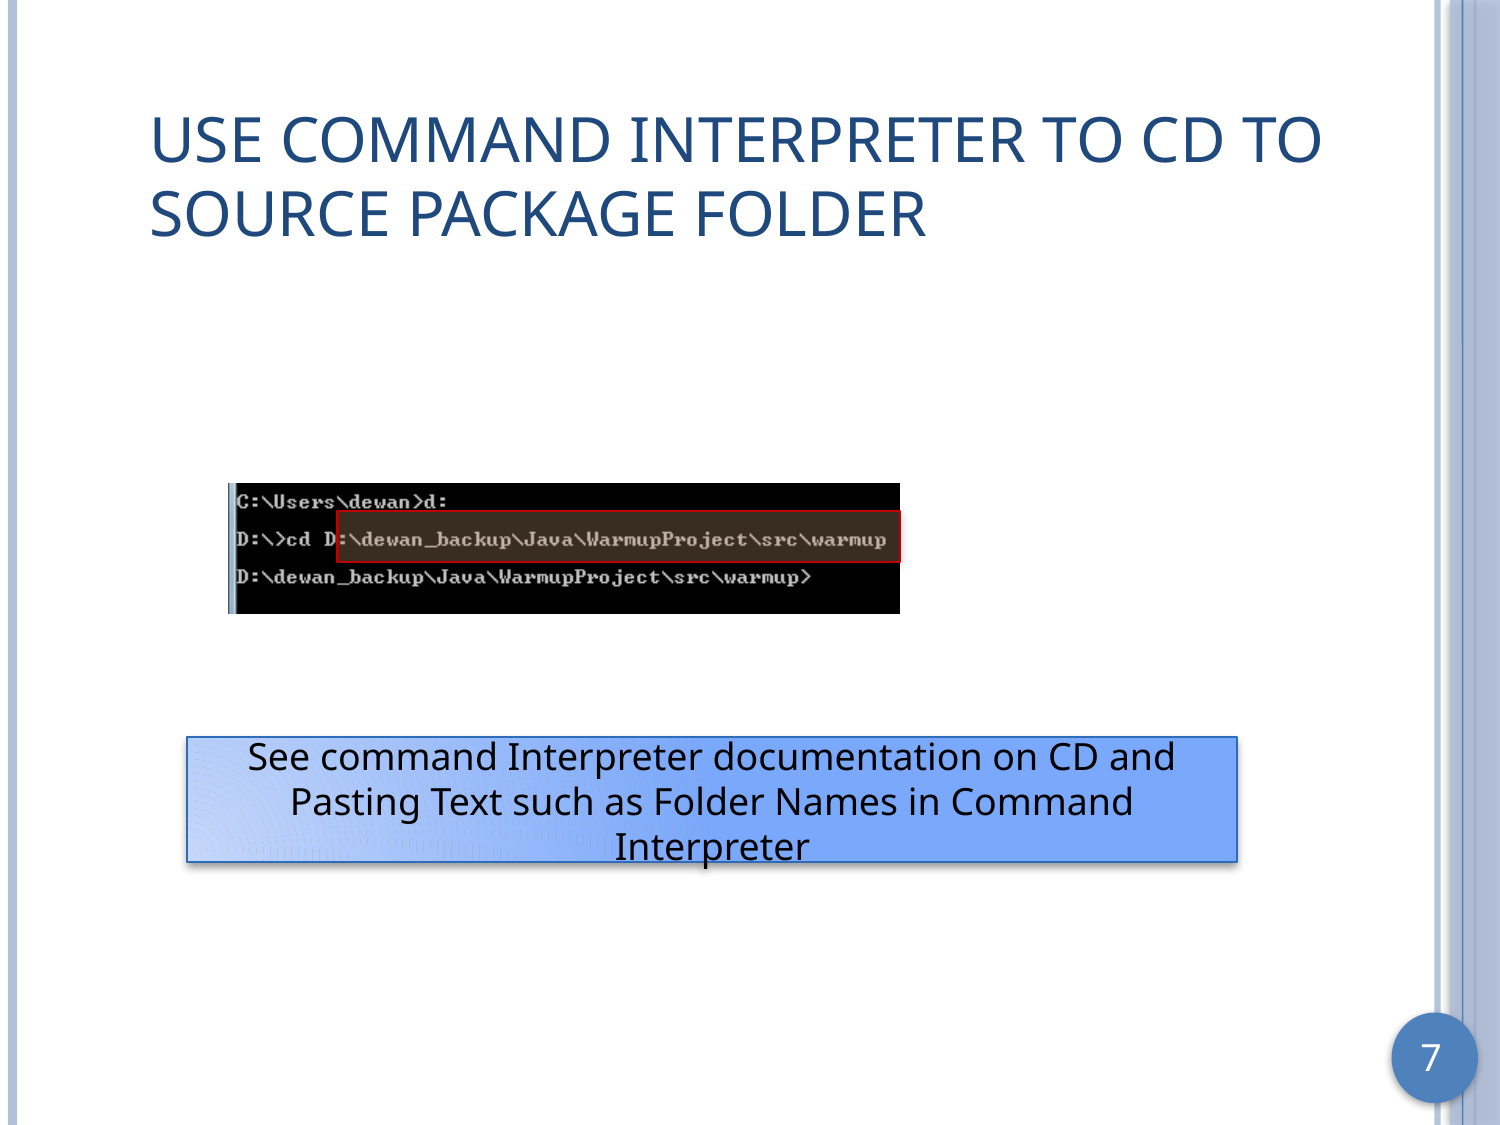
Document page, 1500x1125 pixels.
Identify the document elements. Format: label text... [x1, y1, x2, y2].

title Use Command Interpreter to CD to Source Package FOLDER [75, 45, 1400, 304]
text_box See command Interpreter documentation on CD and Pasting Text such as Folder Names in Command Interpreter [186, 736, 1238, 863]
picture [227, 482, 901, 614]
